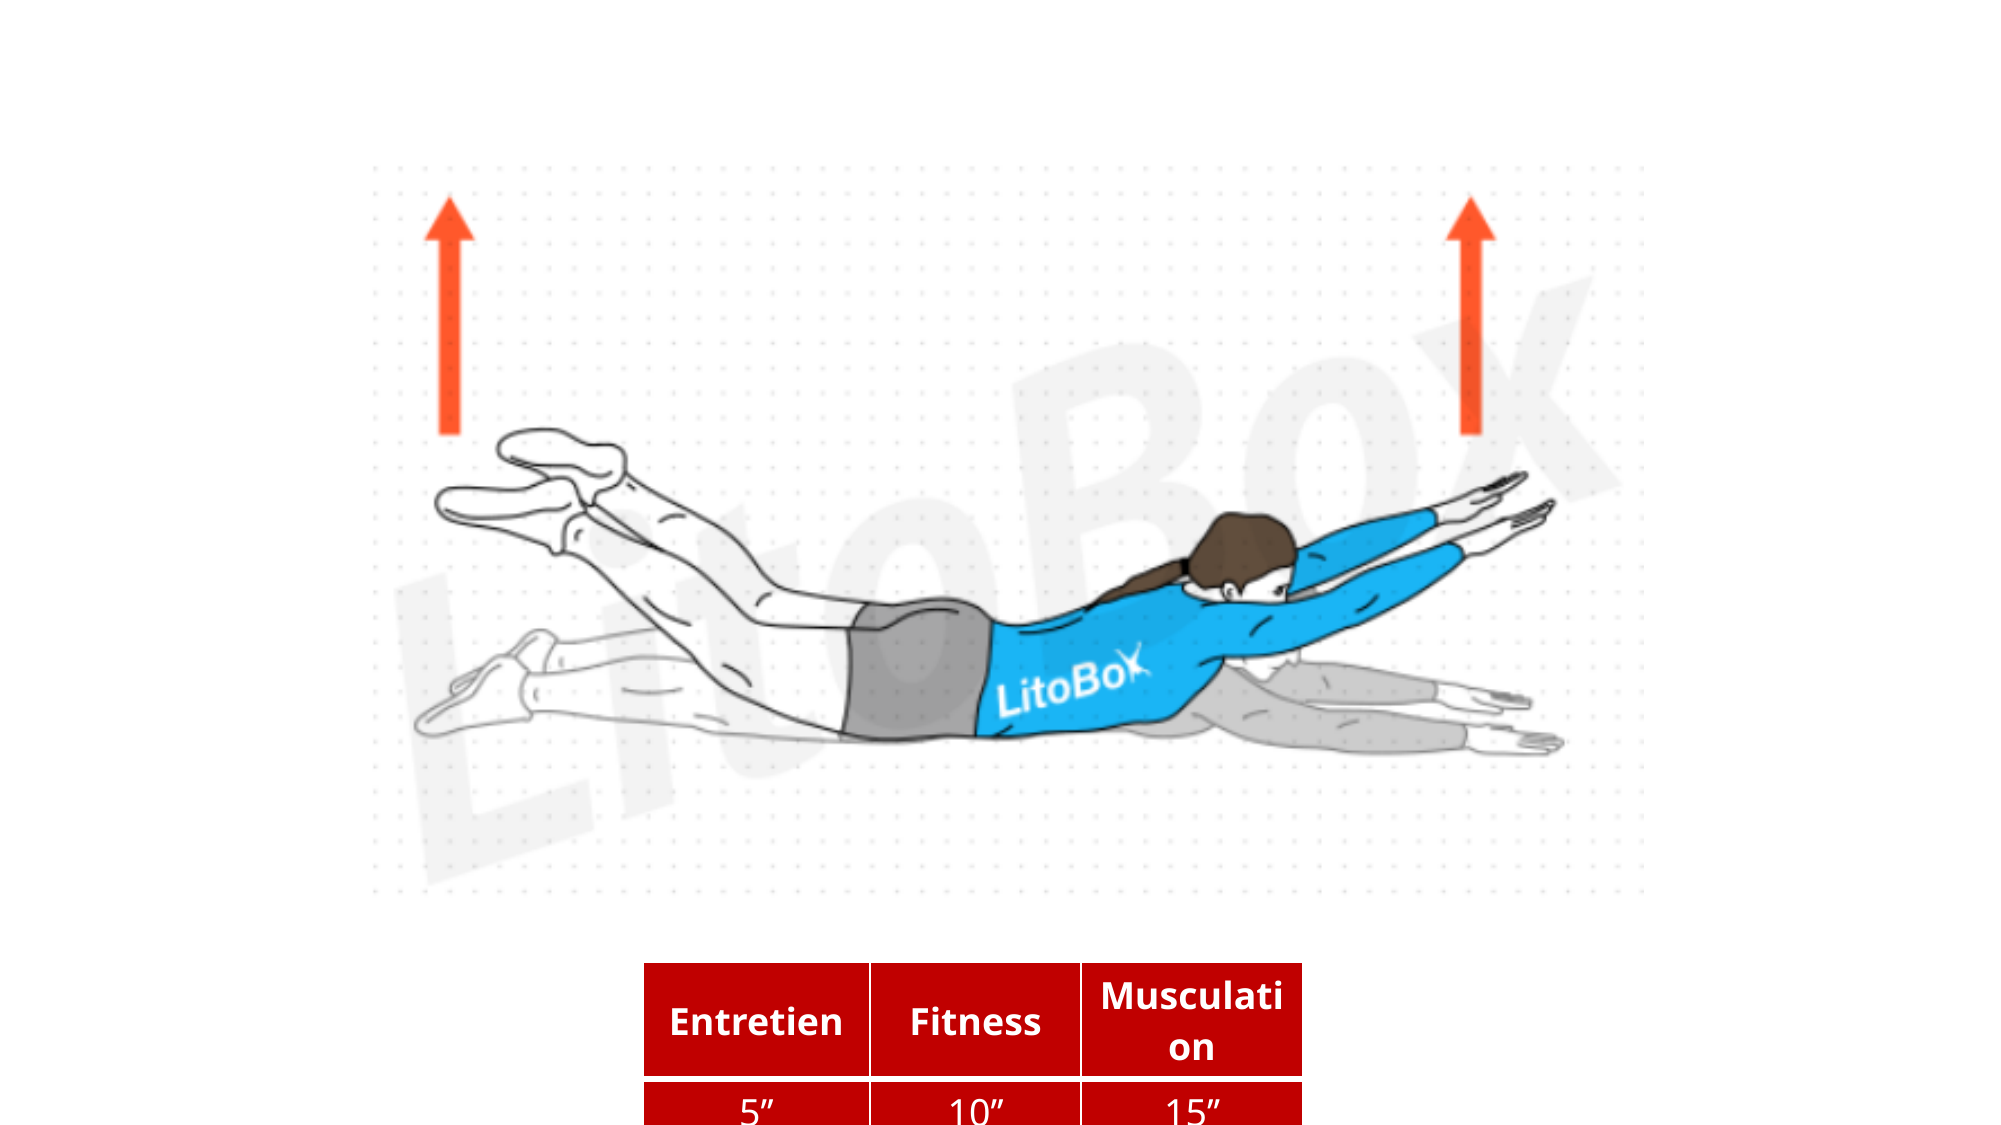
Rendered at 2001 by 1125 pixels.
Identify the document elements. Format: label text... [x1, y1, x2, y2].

table_cell 10’’ [871, 1082, 1080, 1125]
table_header Entretien [644, 963, 869, 1076]
picture [356, 158, 1644, 909]
table_cell 5’’ [644, 1082, 869, 1125]
table_header Musculation [1082, 963, 1302, 1076]
table_cell 15’’ [1082, 1082, 1302, 1125]
table_header Fitness [871, 963, 1080, 1076]
